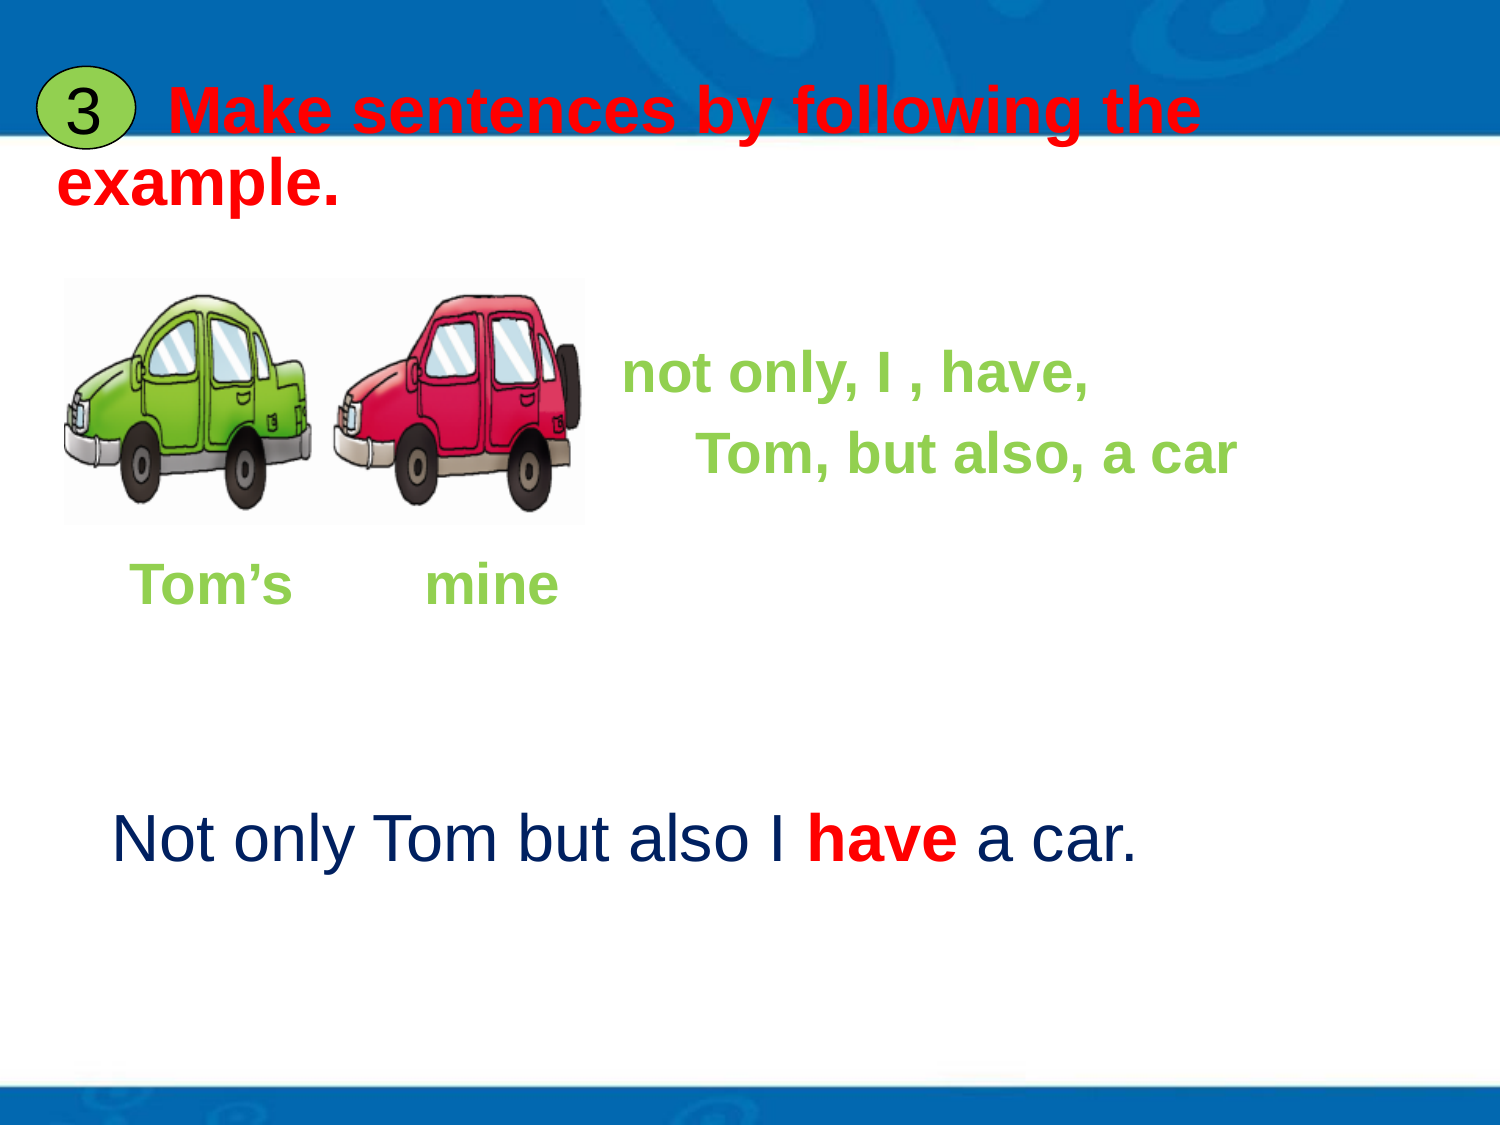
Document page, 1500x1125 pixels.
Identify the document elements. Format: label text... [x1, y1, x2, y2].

title Make sentences by following the example. [41, 54, 1282, 242]
text_box Tom’s mine [114, 538, 576, 624]
list not only, I , have, Tom, but also, a car [501, 326, 1338, 587]
text_box Not only Tom but also I have a car. [41, 786, 1223, 1047]
text_box 3 [36, 66, 136, 149]
picture [0, 0, 1500, 1125]
